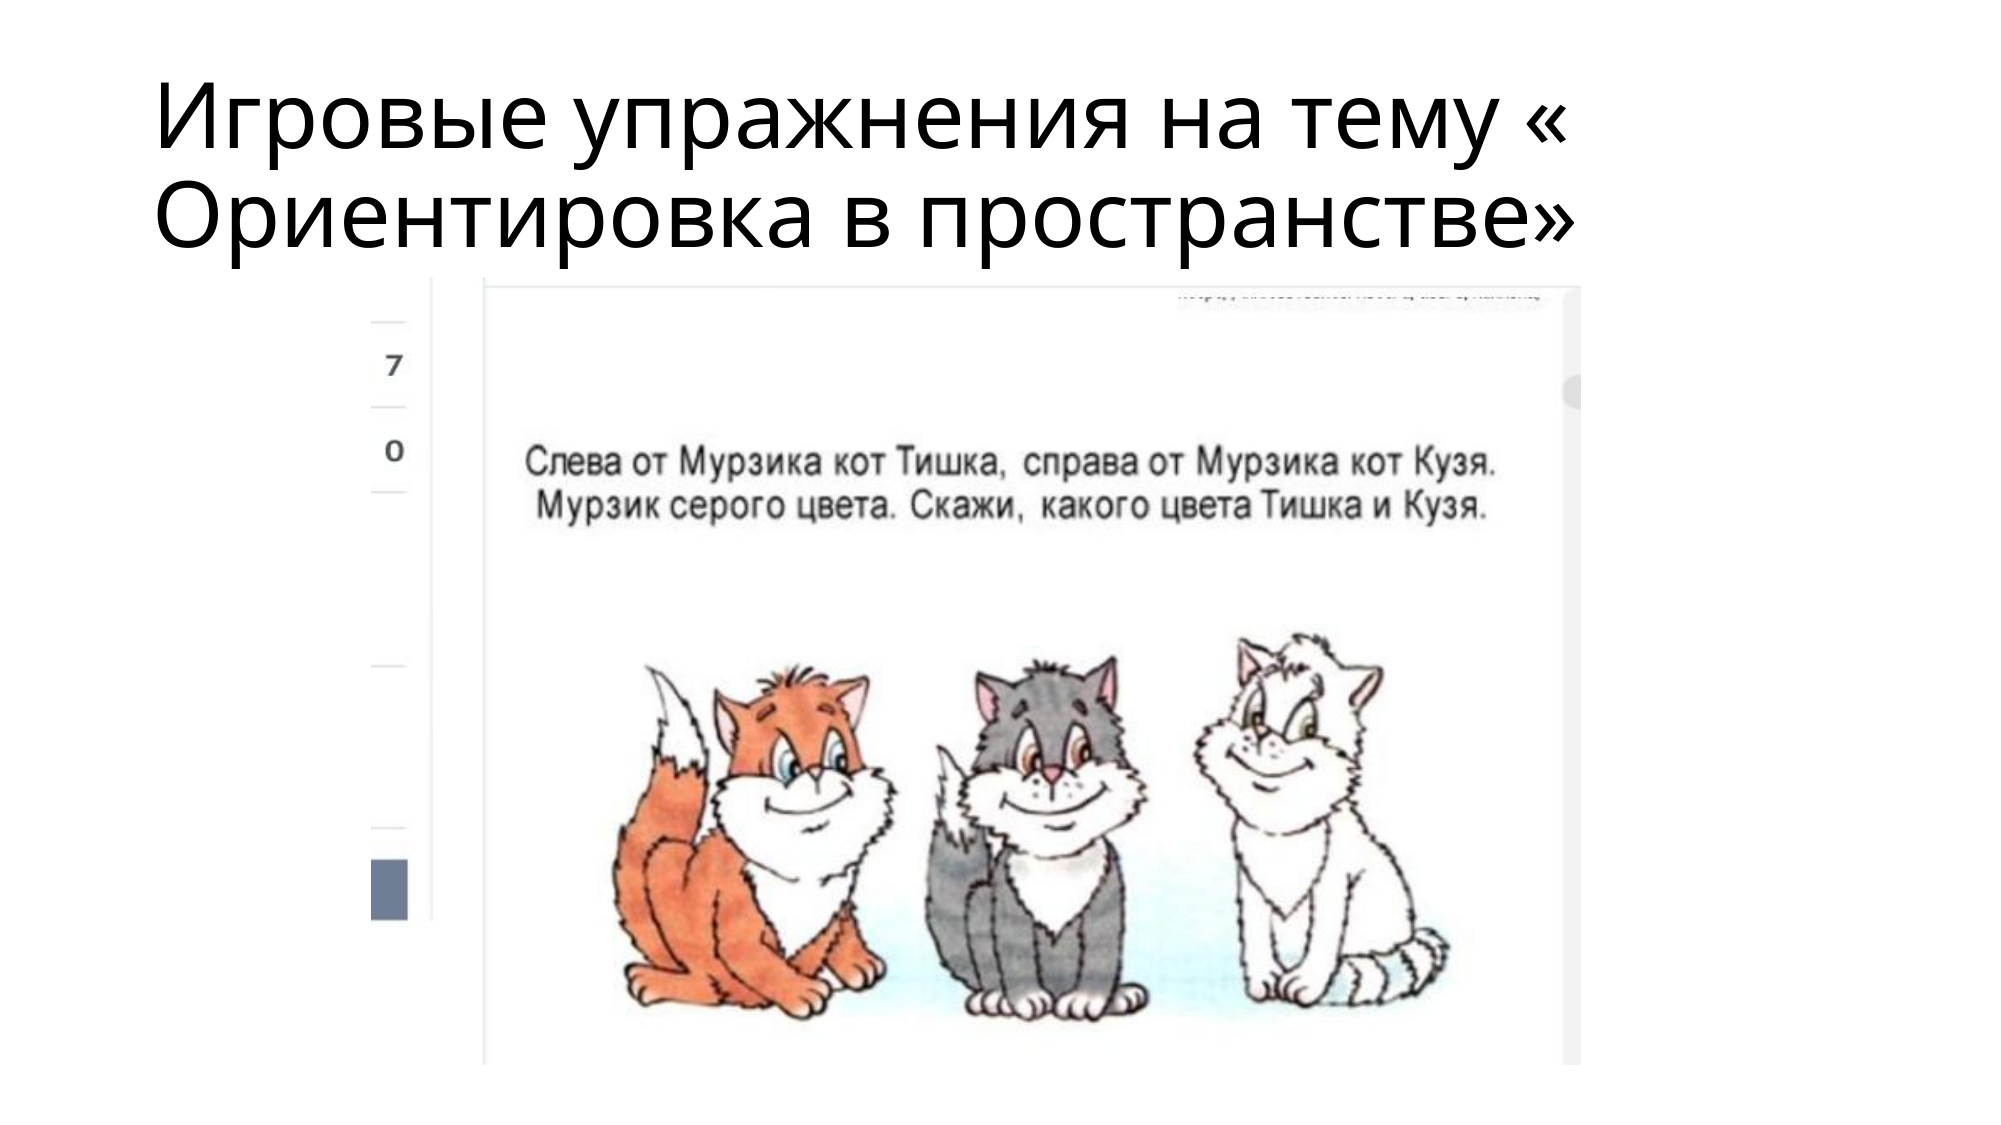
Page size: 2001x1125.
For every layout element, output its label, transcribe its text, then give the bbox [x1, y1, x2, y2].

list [371, 277, 1581, 1066]
title Игровые упражнения на тему « Ориентировка в пространстве» [137, 59, 1863, 278]
